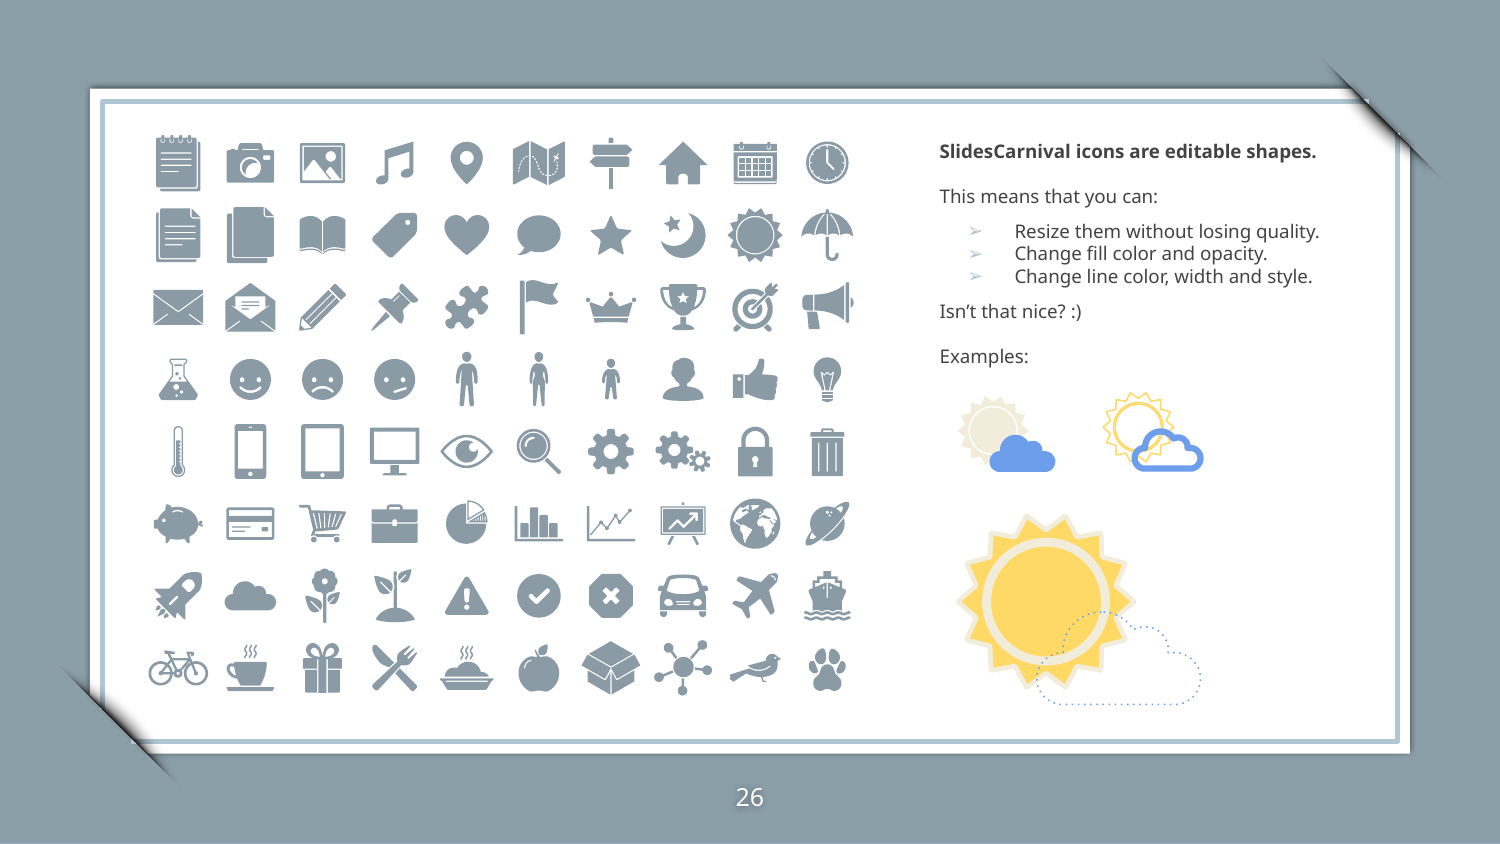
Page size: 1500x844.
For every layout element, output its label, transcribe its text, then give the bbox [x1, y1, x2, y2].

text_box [519, 279, 559, 335]
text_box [512, 140, 566, 186]
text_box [158, 358, 198, 401]
text_box [153, 504, 204, 544]
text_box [660, 212, 706, 259]
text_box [808, 648, 846, 692]
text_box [733, 141, 777, 185]
text_box [729, 653, 781, 682]
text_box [299, 142, 346, 184]
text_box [803, 570, 851, 621]
text_box [662, 357, 704, 401]
text_box [224, 581, 277, 611]
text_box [155, 134, 201, 192]
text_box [801, 208, 854, 262]
text_box [376, 141, 414, 185]
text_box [660, 502, 706, 546]
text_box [171, 425, 186, 478]
text_box [658, 141, 708, 185]
text_box [590, 215, 632, 255]
text_box [302, 358, 343, 400]
text_box [730, 498, 781, 549]
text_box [732, 282, 779, 332]
text_box [301, 424, 344, 479]
text_box [234, 424, 267, 479]
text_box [369, 427, 420, 476]
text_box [581, 640, 641, 695]
picture [52, 642, 202, 792]
text_box [445, 285, 489, 329]
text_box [529, 351, 549, 407]
text_box [450, 141, 483, 185]
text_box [516, 428, 562, 475]
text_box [586, 505, 636, 542]
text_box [732, 358, 778, 401]
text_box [445, 500, 488, 545]
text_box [370, 283, 419, 332]
text_box [445, 576, 489, 615]
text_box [810, 428, 845, 477]
text_box [444, 215, 490, 256]
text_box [371, 504, 418, 544]
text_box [226, 507, 275, 541]
text_box [372, 212, 418, 258]
text_box [732, 573, 778, 619]
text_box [439, 645, 494, 691]
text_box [154, 571, 203, 620]
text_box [657, 574, 709, 618]
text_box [514, 505, 564, 542]
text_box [299, 215, 346, 255]
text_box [601, 358, 621, 400]
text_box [304, 568, 340, 624]
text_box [585, 291, 637, 323]
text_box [802, 281, 855, 330]
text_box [226, 142, 275, 183]
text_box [298, 504, 347, 543]
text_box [374, 568, 416, 623]
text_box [660, 284, 707, 331]
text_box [589, 137, 633, 189]
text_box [805, 501, 850, 546]
text_box [589, 573, 633, 618]
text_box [455, 351, 478, 407]
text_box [302, 642, 343, 694]
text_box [957, 395, 1029, 466]
text_box [517, 574, 561, 618]
text_box [230, 358, 271, 400]
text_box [226, 206, 275, 264]
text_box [153, 289, 204, 326]
text_box [1030, 440, 1056, 472]
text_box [518, 643, 560, 692]
picture [1298, 51, 1448, 201]
text_box [374, 358, 416, 400]
text_box [148, 650, 209, 686]
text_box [225, 282, 276, 332]
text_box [655, 431, 711, 472]
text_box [653, 639, 713, 696]
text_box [813, 357, 842, 403]
text_box [1174, 437, 1201, 469]
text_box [439, 434, 494, 469]
list SlidesCarnival icons are editable shapes. This means that you can: Resize them without losing quality. Change fill color and opacity. Change line color, width and style. Isn’t that nice? :) Examples: [939, 139, 1340, 390]
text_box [155, 208, 201, 263]
slide_number ‹#› [705, 753, 795, 844]
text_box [957, 515, 1135, 688]
text_box [1044, 626, 1201, 705]
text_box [1102, 392, 1175, 463]
text_box [517, 215, 561, 255]
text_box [298, 283, 347, 331]
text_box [372, 644, 418, 692]
text_box [738, 426, 773, 477]
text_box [805, 141, 849, 185]
text_box [588, 428, 634, 475]
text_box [727, 207, 784, 263]
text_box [226, 644, 275, 692]
